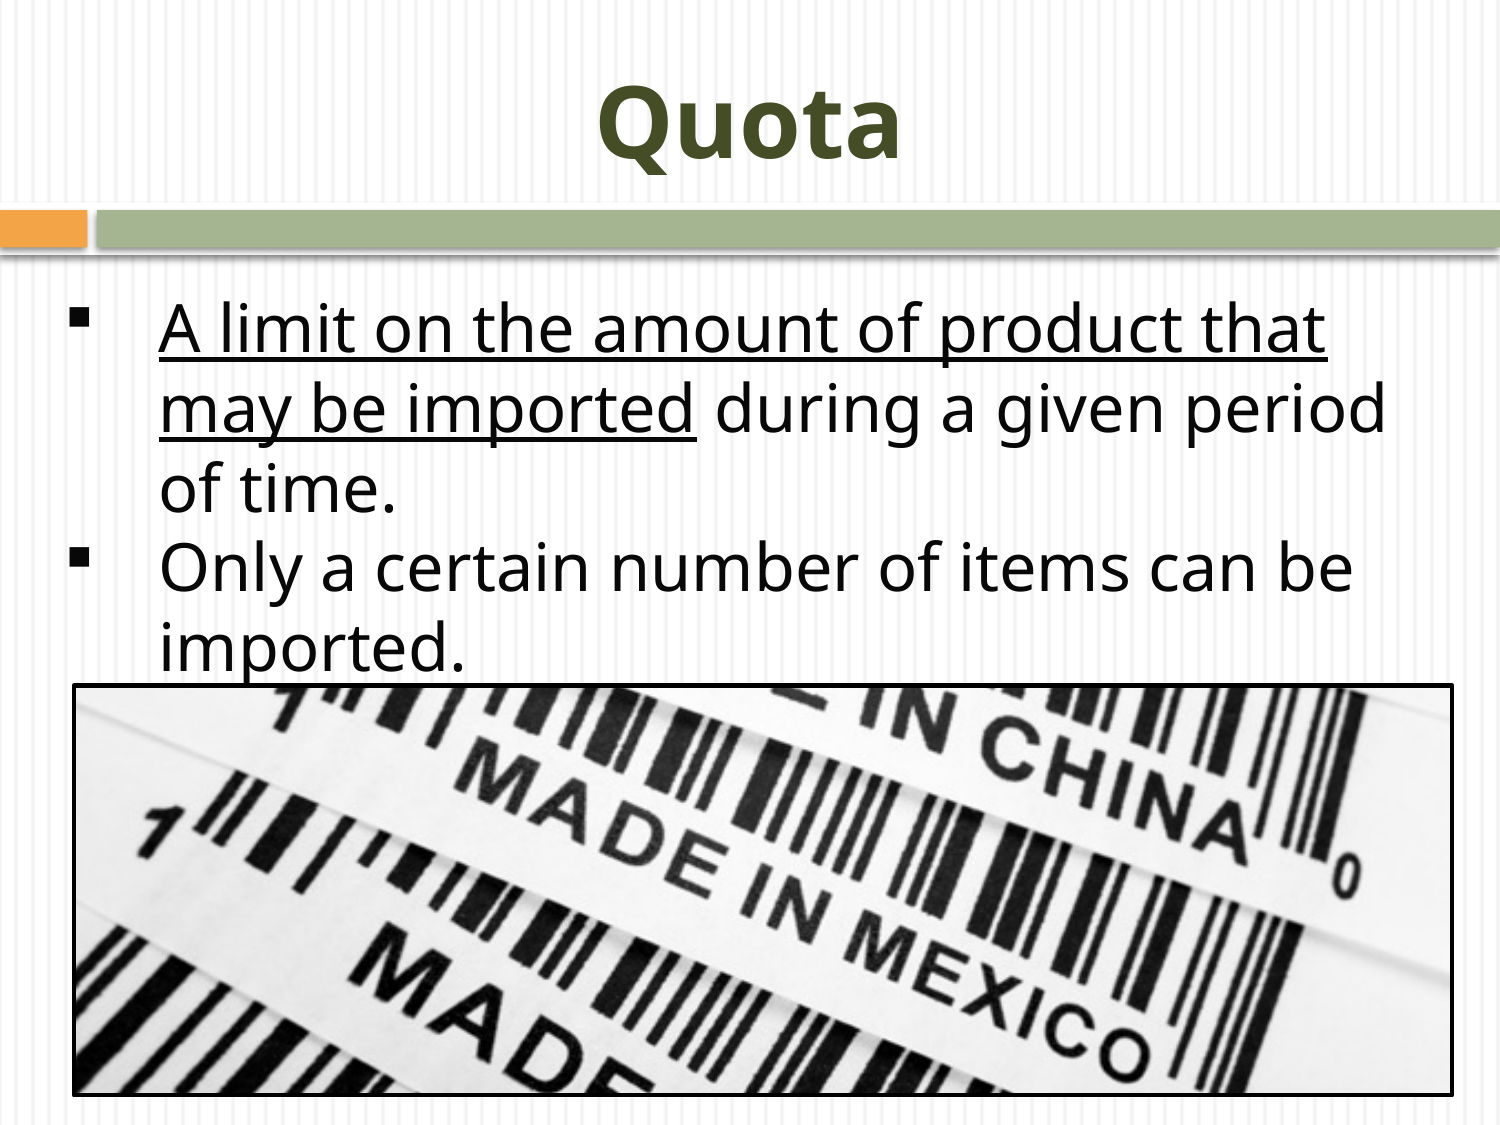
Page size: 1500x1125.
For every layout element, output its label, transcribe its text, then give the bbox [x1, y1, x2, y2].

text_box A limit on the amount of product that may be imported during a given period of time. Only a certain number of items can be imported. [50, 278, 1450, 693]
title Quota [0, 37, 1500, 200]
picture [75, 687, 1451, 1094]
